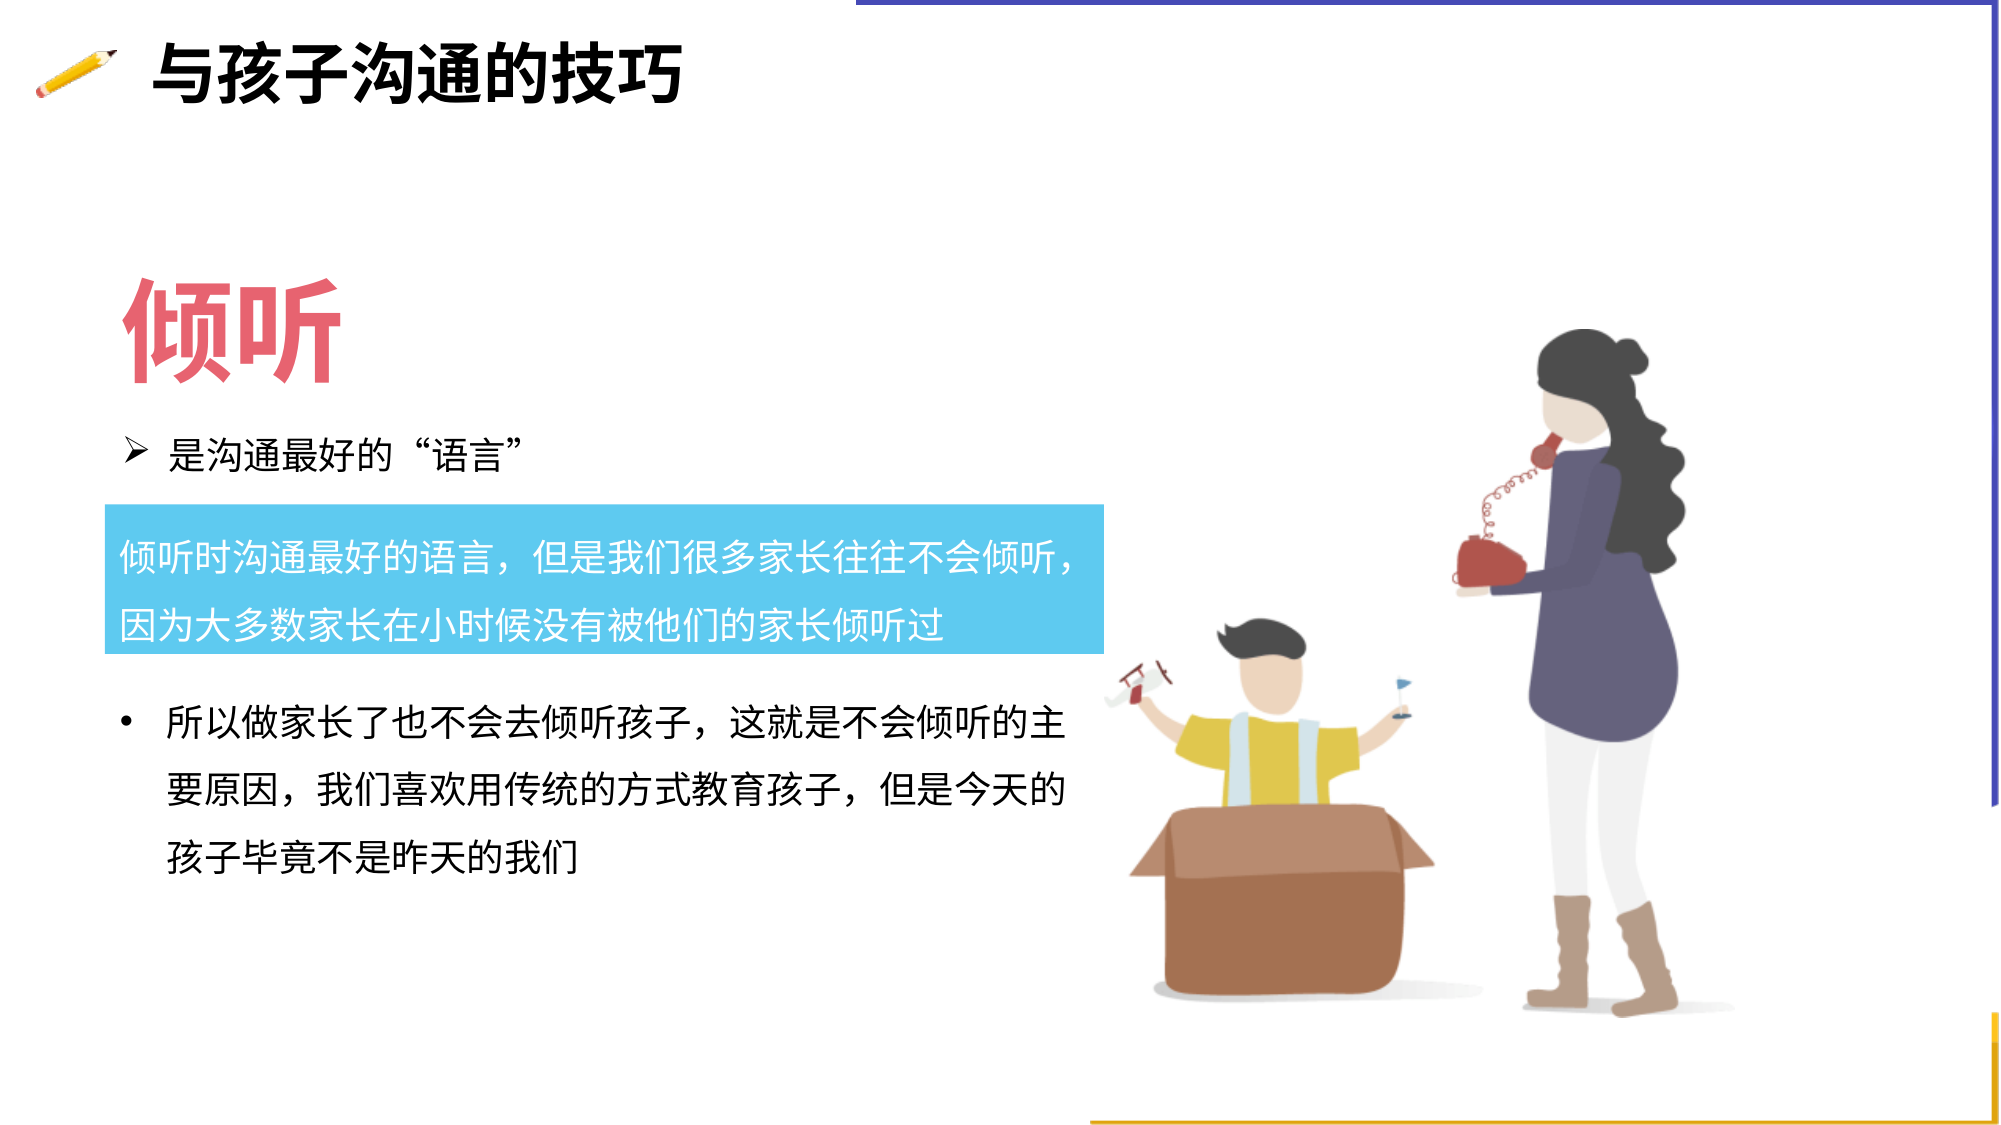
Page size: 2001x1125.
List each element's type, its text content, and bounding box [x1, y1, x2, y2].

picture [1104, 329, 1735, 1019]
text_box 与孩子沟通的技巧 [135, 24, 988, 120]
text_box 是沟通最好的“语言” [107, 424, 559, 485]
picture [856, 0, 2000, 1125]
text_box 倾听时沟通最好的语言，但是我们很多家长往往不会倾听，因为大多数家长在小时候没有被他们的家长倾听过 [104, 504, 1104, 654]
text_box 倾听 [106, 253, 361, 404]
picture [36, 50, 117, 98]
text_box 所以做家长了也不会去倾听孩子，这就是不会倾听的主要原因，我们喜欢用传统的方式教育孩子，但是今天的孩子毕竟不是昨天的我们 [104, 668, 1104, 886]
